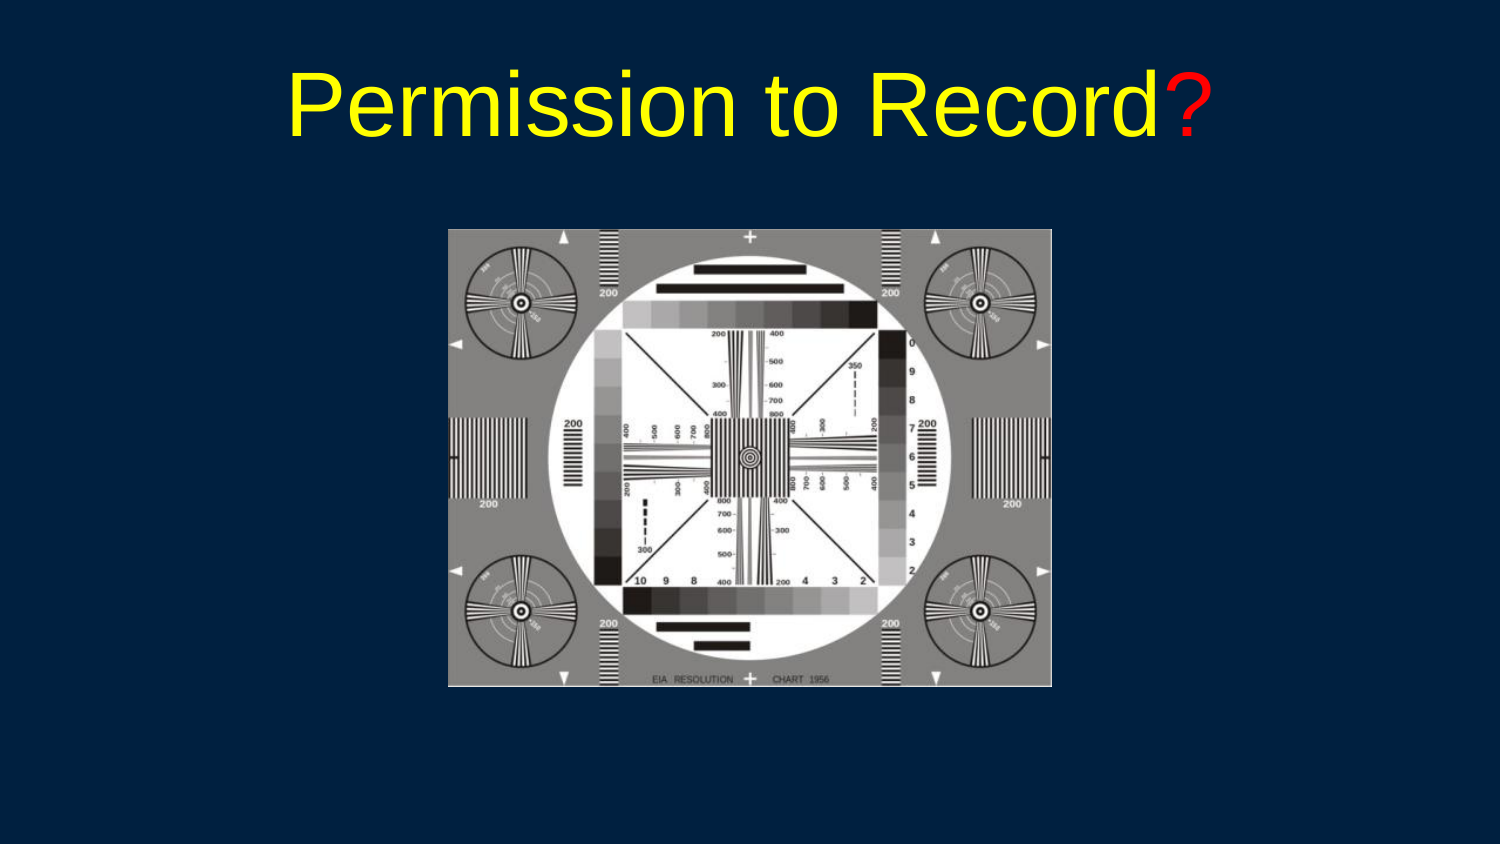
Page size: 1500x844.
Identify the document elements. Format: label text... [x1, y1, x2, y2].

picture [447, 229, 1052, 687]
title Permission to Record? [75, 37, 1425, 163]
